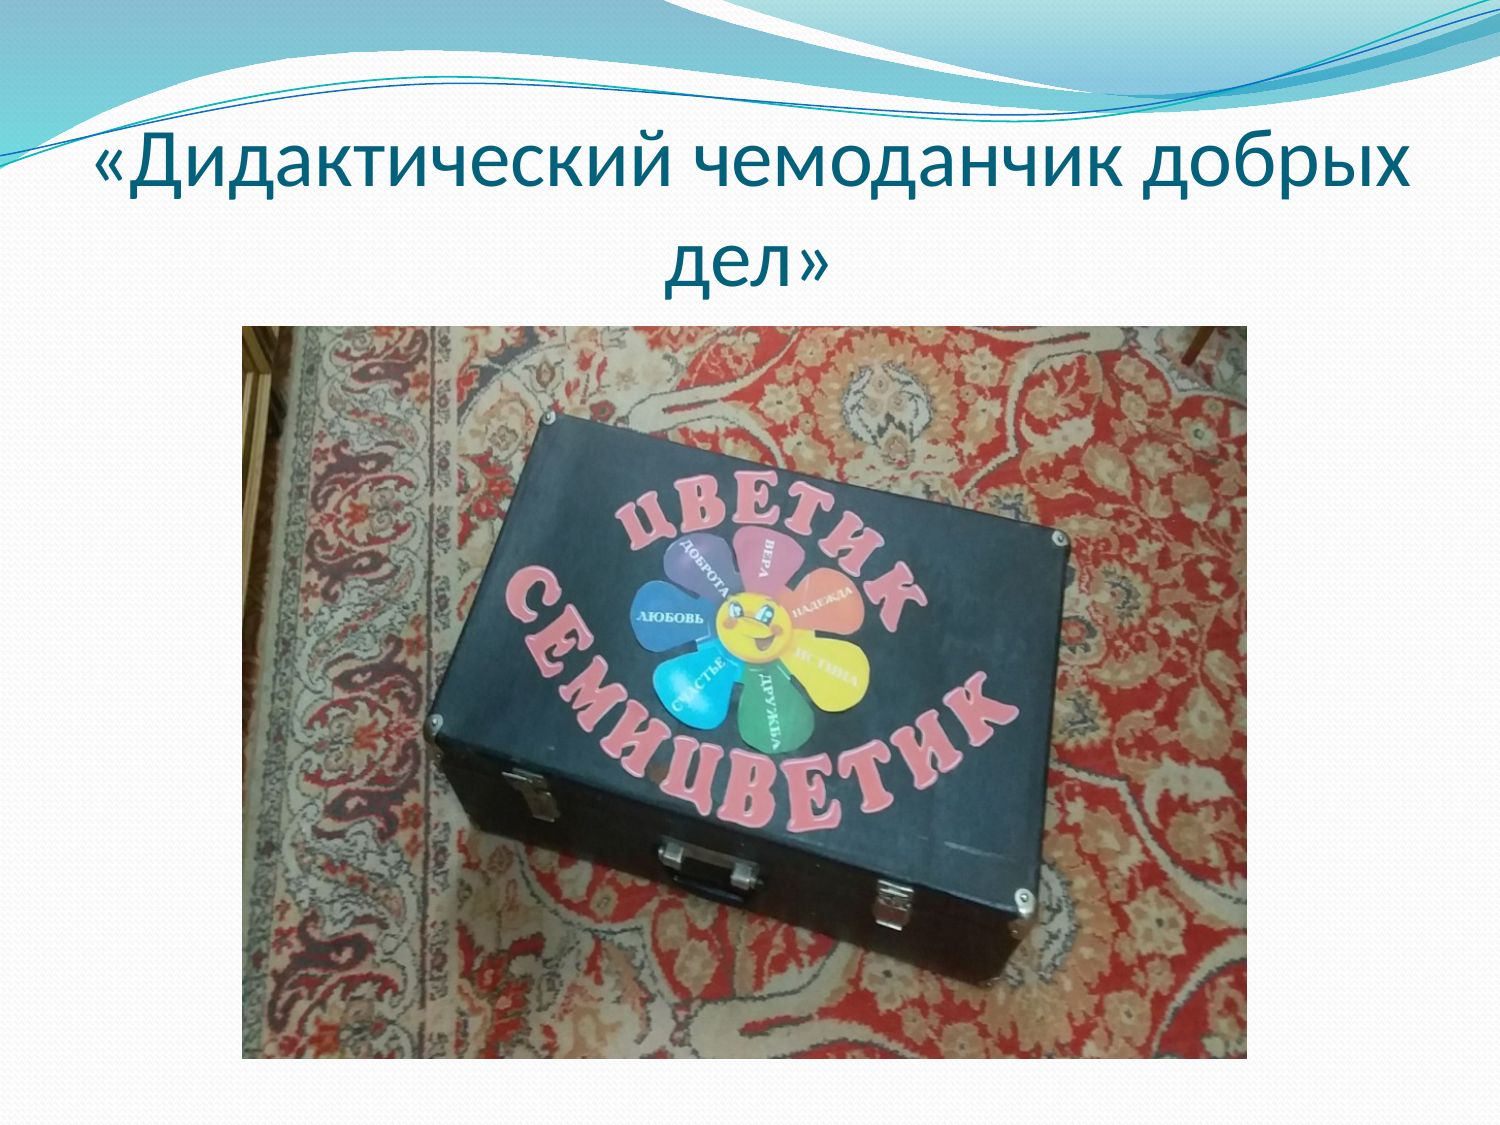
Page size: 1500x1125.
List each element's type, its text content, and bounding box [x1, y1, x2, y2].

title «Дидактический чемоданчик добрых дел» [75, 115, 1425, 303]
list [241, 325, 1247, 1059]
